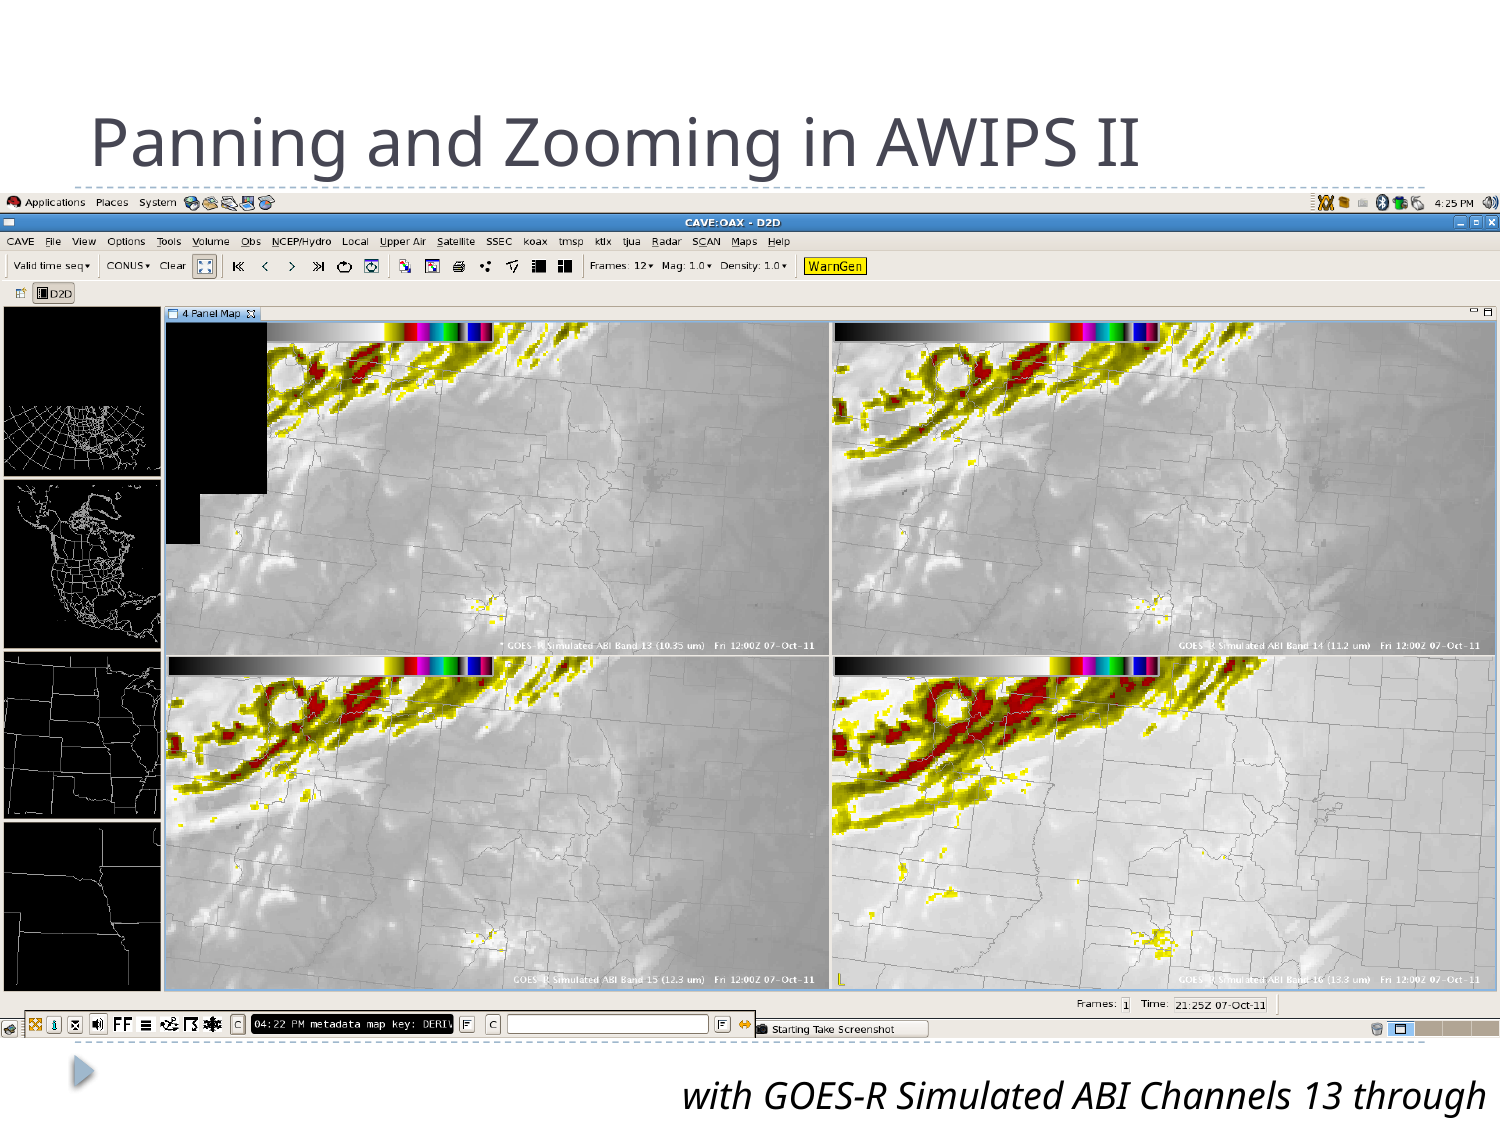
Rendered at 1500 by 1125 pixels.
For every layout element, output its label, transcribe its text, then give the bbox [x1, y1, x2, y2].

text_box with GOES-R Simulated ABI Channels 13 through 16 [667, 1064, 1500, 1125]
title Panning and Zooming in AWIPS II [75, 37, 1425, 188]
picture [0, 193, 1500, 1038]
